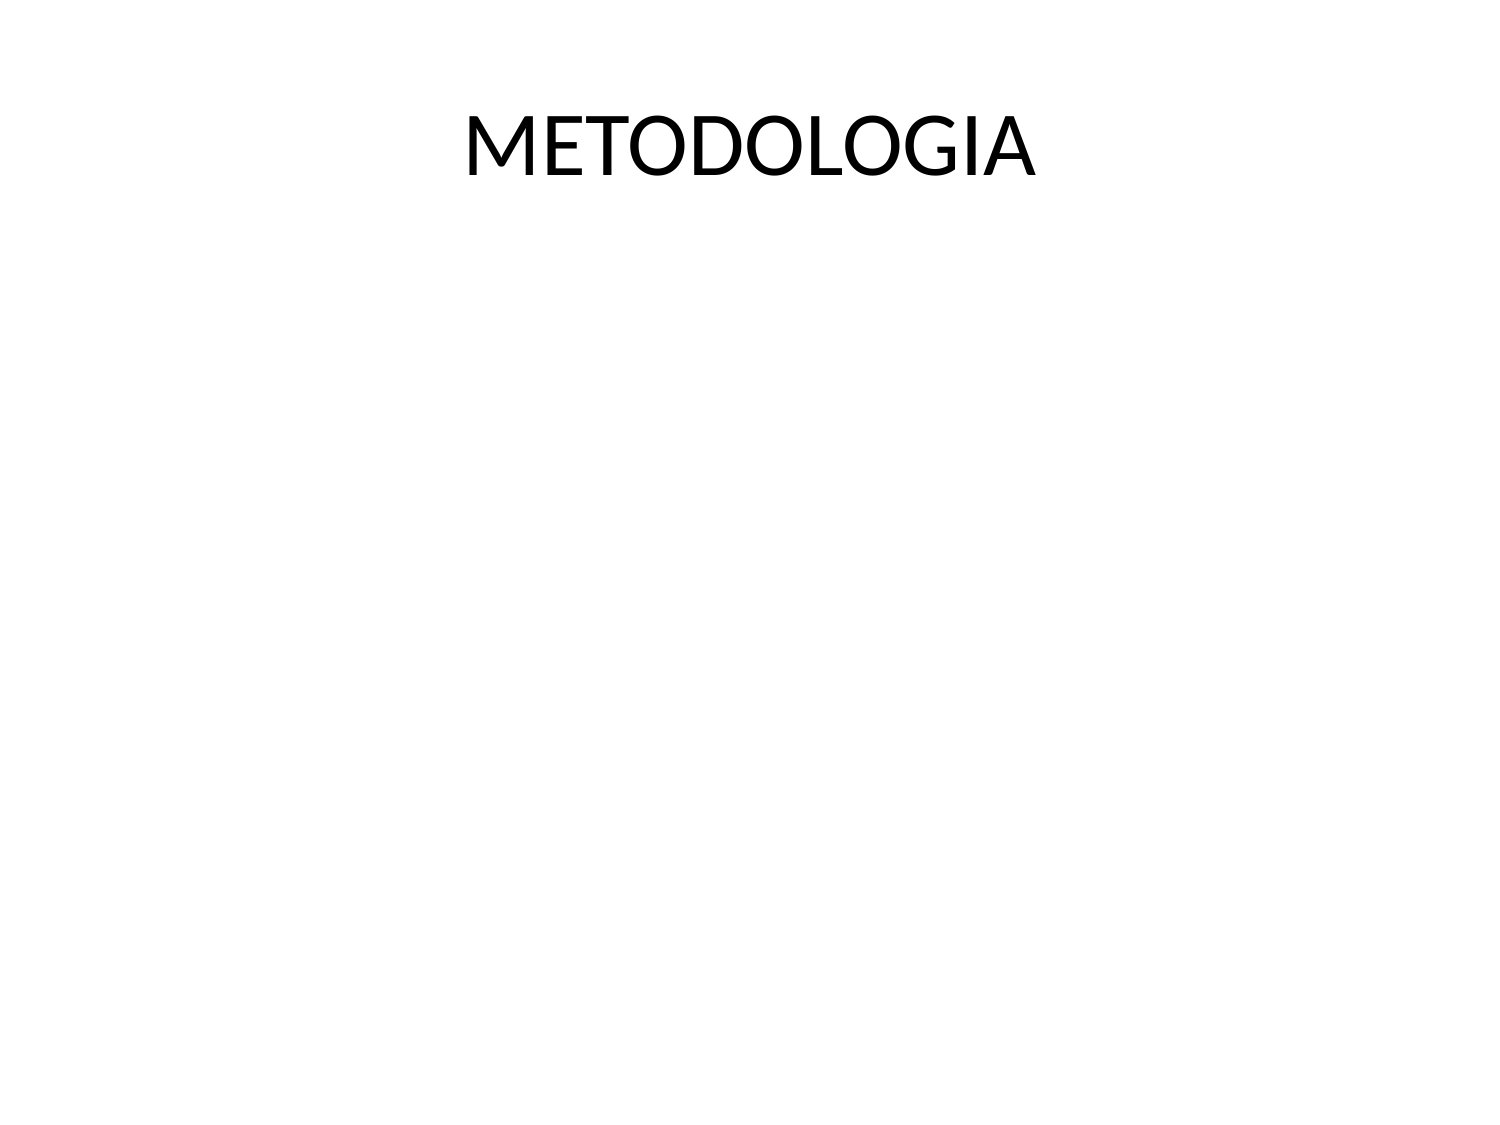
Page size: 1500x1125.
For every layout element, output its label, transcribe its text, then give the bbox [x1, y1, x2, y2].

title METODOLOGIA [75, 45, 1425, 233]
